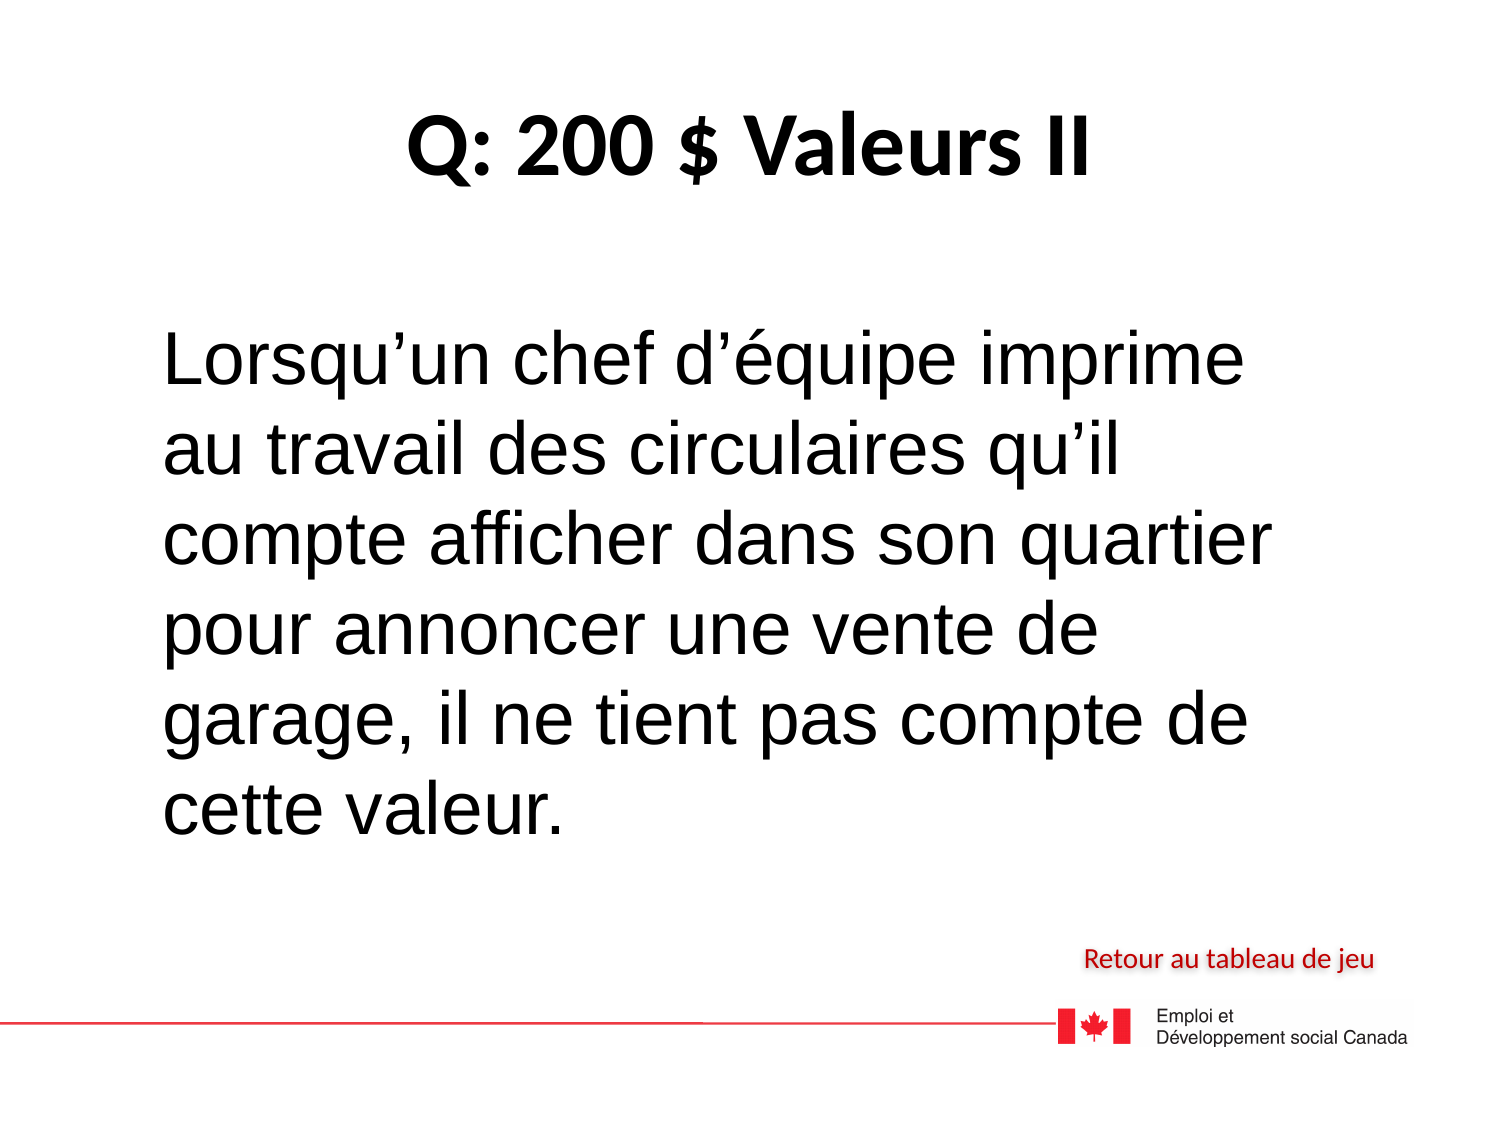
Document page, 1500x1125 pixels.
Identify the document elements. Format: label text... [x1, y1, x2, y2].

title Q: 200 $ Valeurs II [75, 45, 1425, 233]
text_box Retour au tableau de jeu [1068, 913, 1414, 998]
text_box Lorsqu’un chef d’équipe imprime au travail des circulaires qu’il compte afficher dans son quartier pour annoncer une vente de garage, il ne tient pas compte de cette valeur. [147, 302, 1365, 858]
picture [1055, 999, 1414, 1047]
